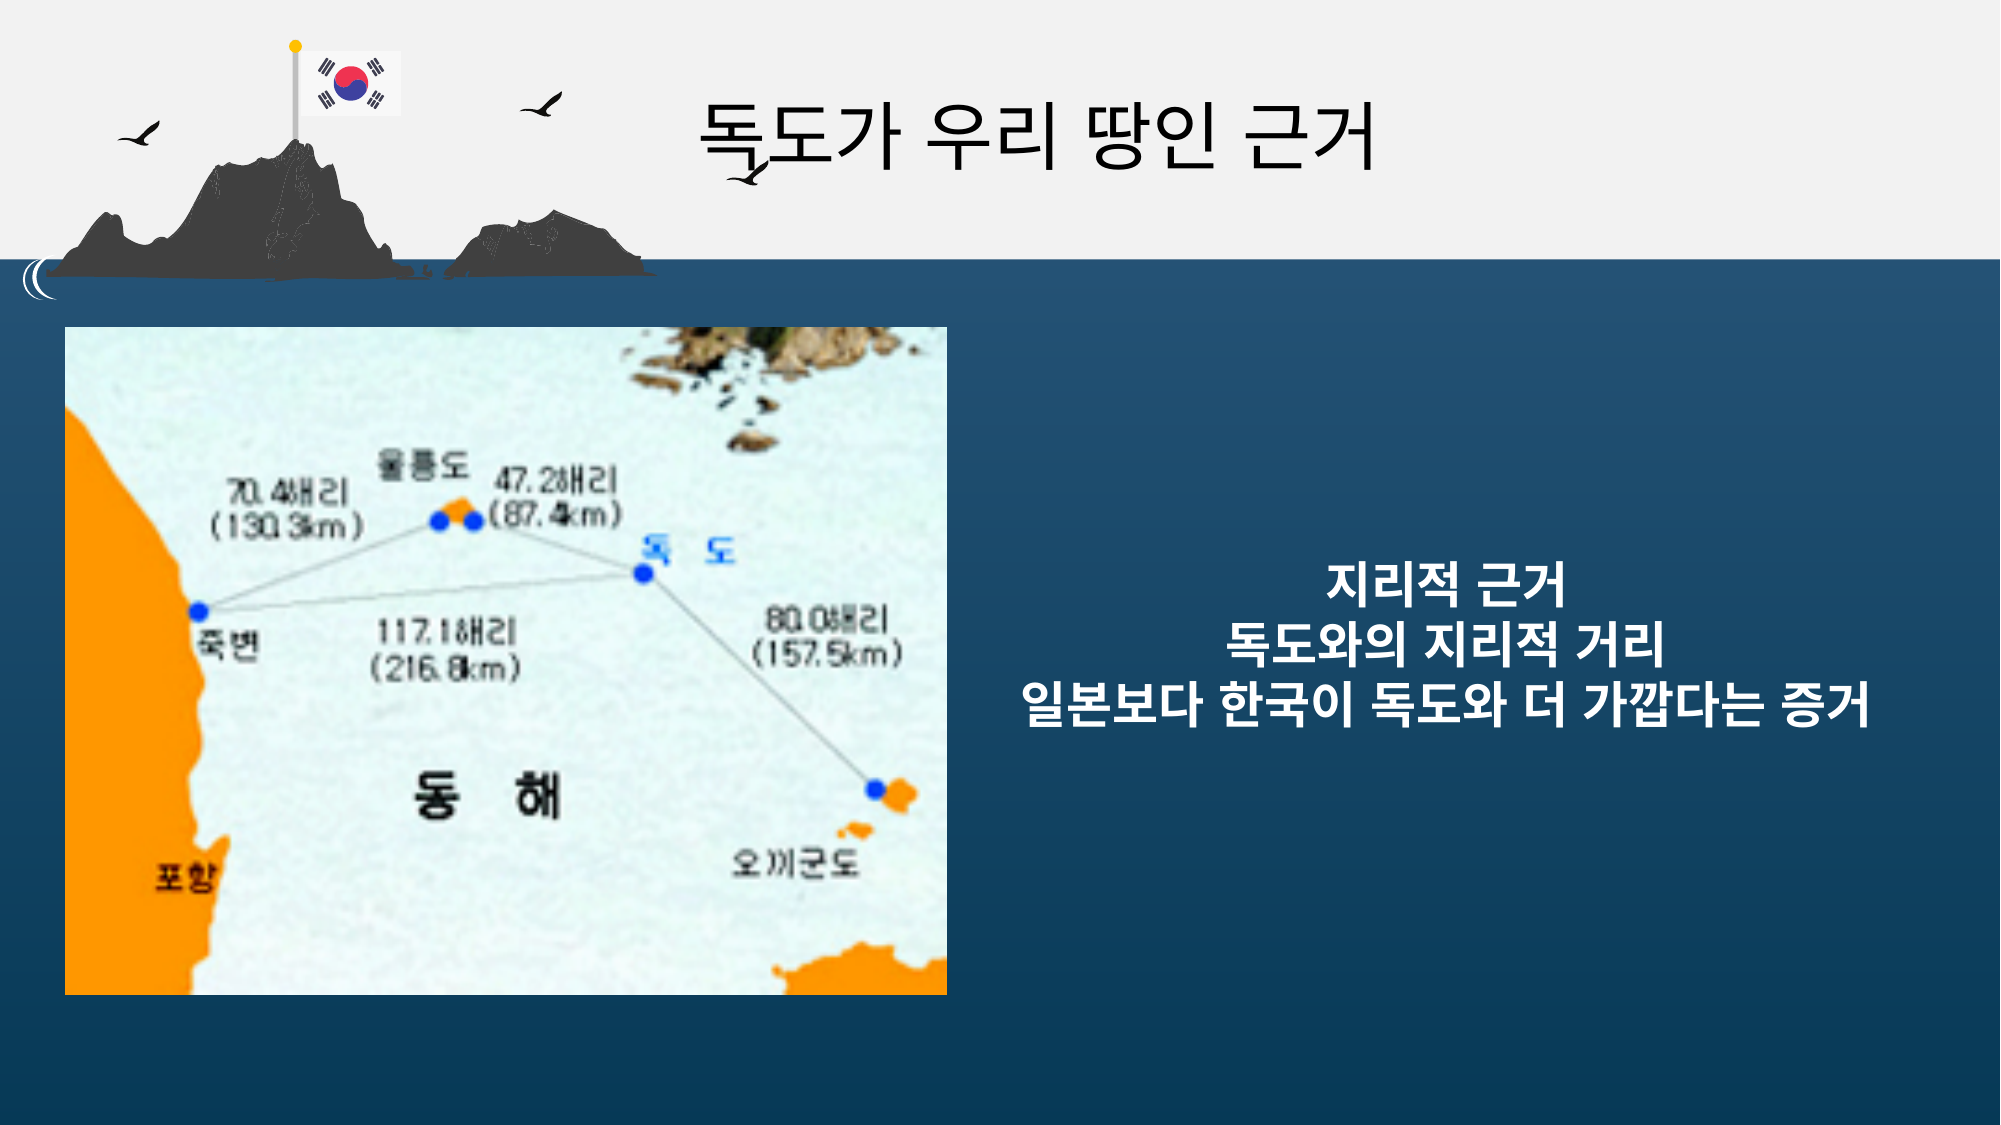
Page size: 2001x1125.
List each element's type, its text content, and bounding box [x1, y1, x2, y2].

text_box [0, 0, 2000, 261]
text_box 독도가 우리 땅인 근거 [585, 37, 1493, 187]
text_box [117, 91, 769, 186]
picture [65, 327, 947, 995]
text_box [31, 255, 58, 301]
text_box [301, 50, 401, 117]
text_box [287, 38, 304, 54]
text_box 지리적 근거 독도와의 지리적 거리 일본보다 한국이 독도와 더 가깝다는 증거 [947, 562, 1947, 725]
text_box [292, 54, 299, 91]
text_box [46, 138, 658, 282]
text_box [21, 257, 44, 302]
